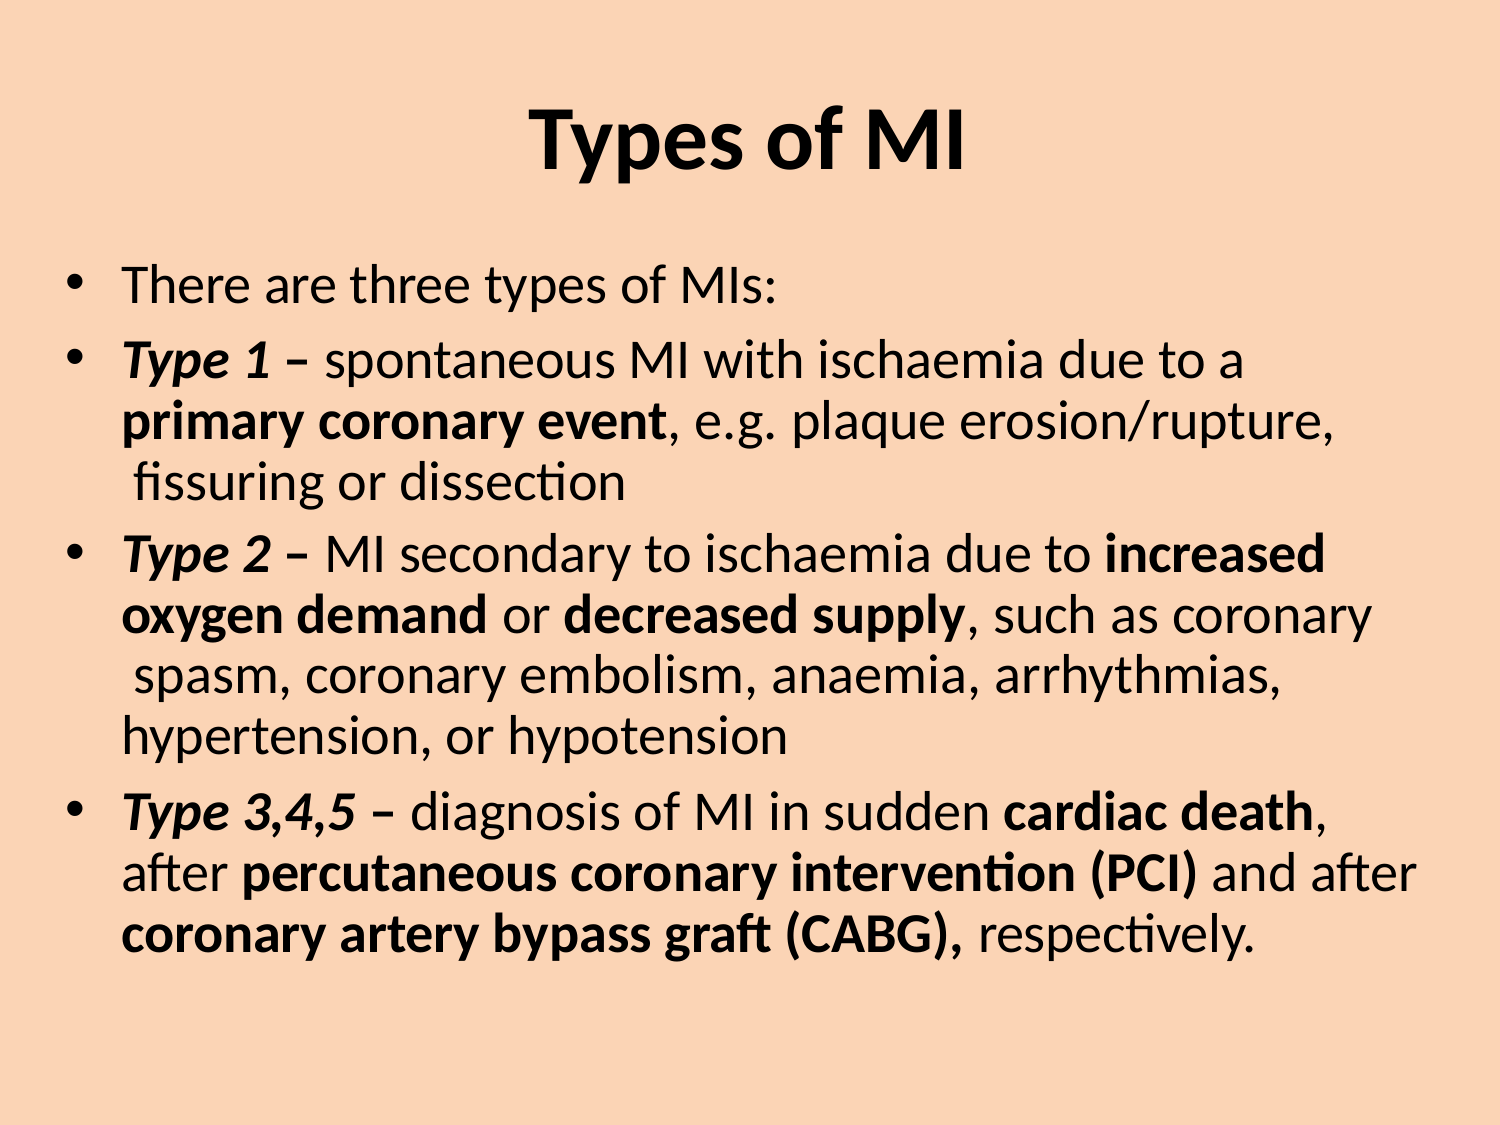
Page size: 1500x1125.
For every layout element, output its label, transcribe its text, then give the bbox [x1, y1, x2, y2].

title Types of MI [526, 75, 974, 238]
text_box There are three types of MIs: Type 1 – spontaneous MI with ischaemia due to a primary coronary event, e.g. plaque erosion/rupture, fissuring or dissection Type 2 – MI secondary to ischaemia due to increased oxygen demand or decreased supply, such as coronary spasm, coronary embolism, anaemia, arrhythmias, hypertension, or hypotension Type 3,4,5 – diagnosis of MI in sudden cardiac death, after percutaneous coronary intervention (PCI) and after coronary artery bypass graft (CABG), respectively. [62, 238, 1432, 964]
